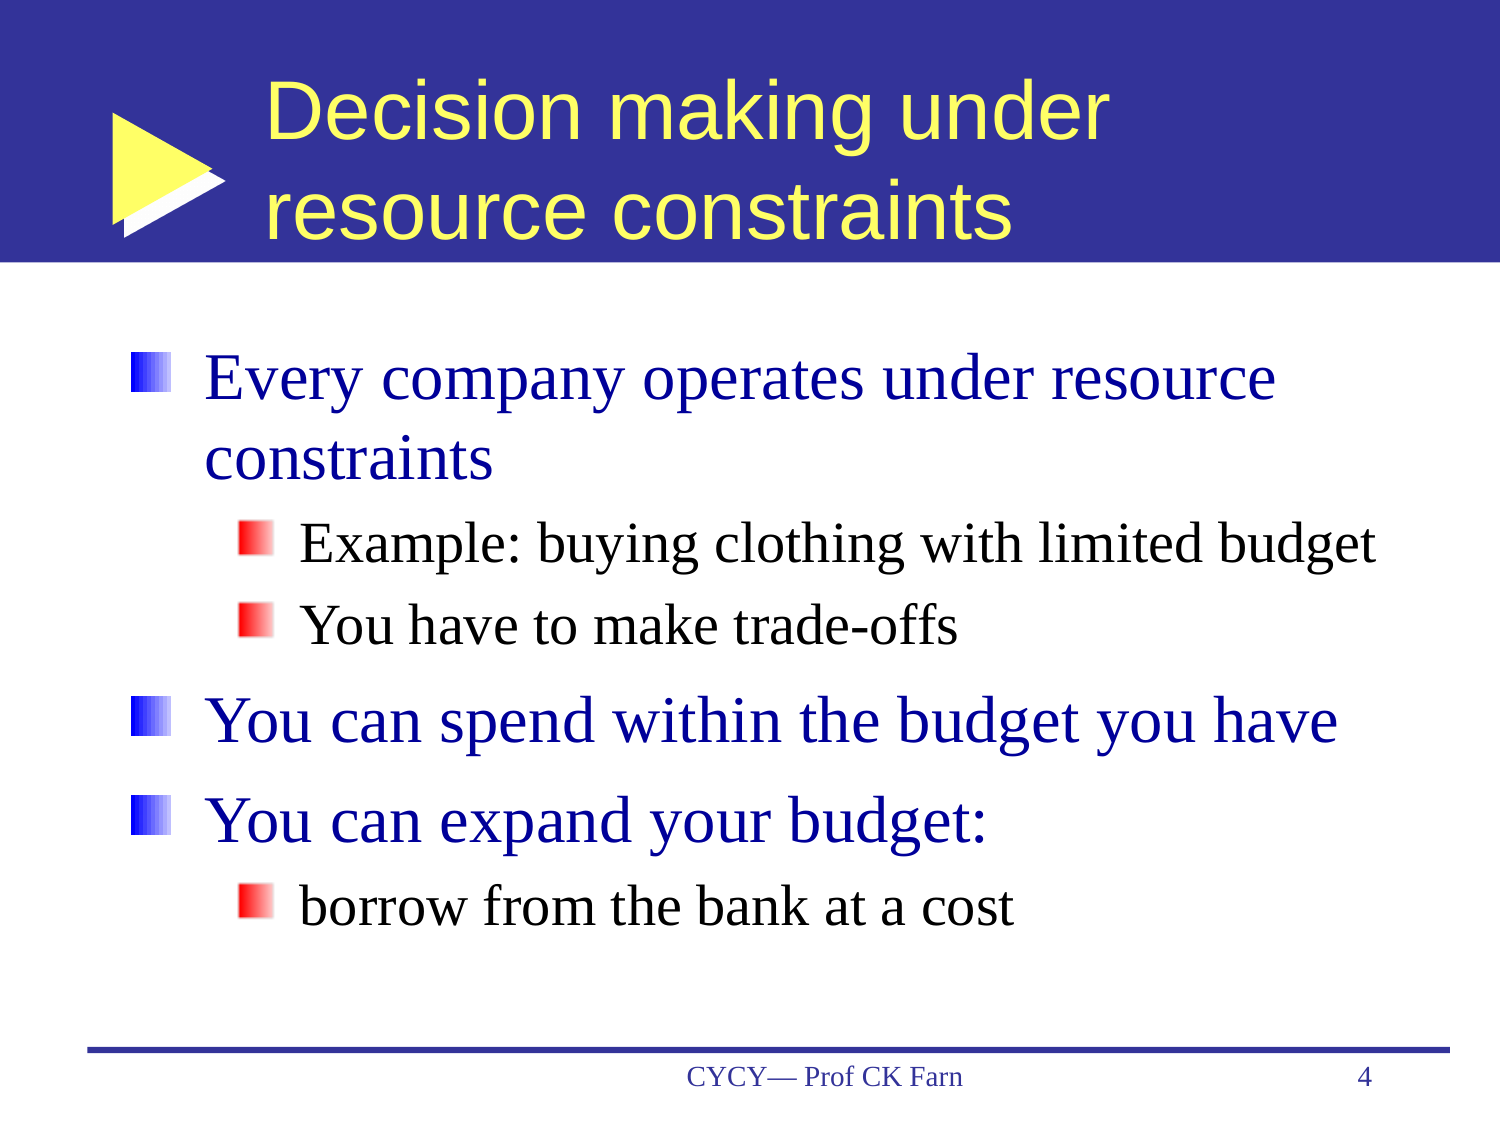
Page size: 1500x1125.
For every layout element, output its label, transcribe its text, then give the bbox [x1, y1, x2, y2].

footer CYCY— Prof CK Farn [587, 1050, 1063, 1125]
picture [127, 349, 175, 396]
picture [127, 792, 175, 839]
picture [236, 518, 278, 560]
picture [236, 881, 278, 923]
picture [236, 600, 278, 642]
picture [127, 692, 175, 740]
title Decision making under resource constraints [249, 62, 1388, 250]
slide_number 4 [1074, 1050, 1388, 1125]
list Every company operates under resource constraints Example: buying clothing with limited budget You have to make trade-offs You can spend within the budget you have You can expand your budget: borrow from the bank at a cost [112, 324, 1424, 1000]
